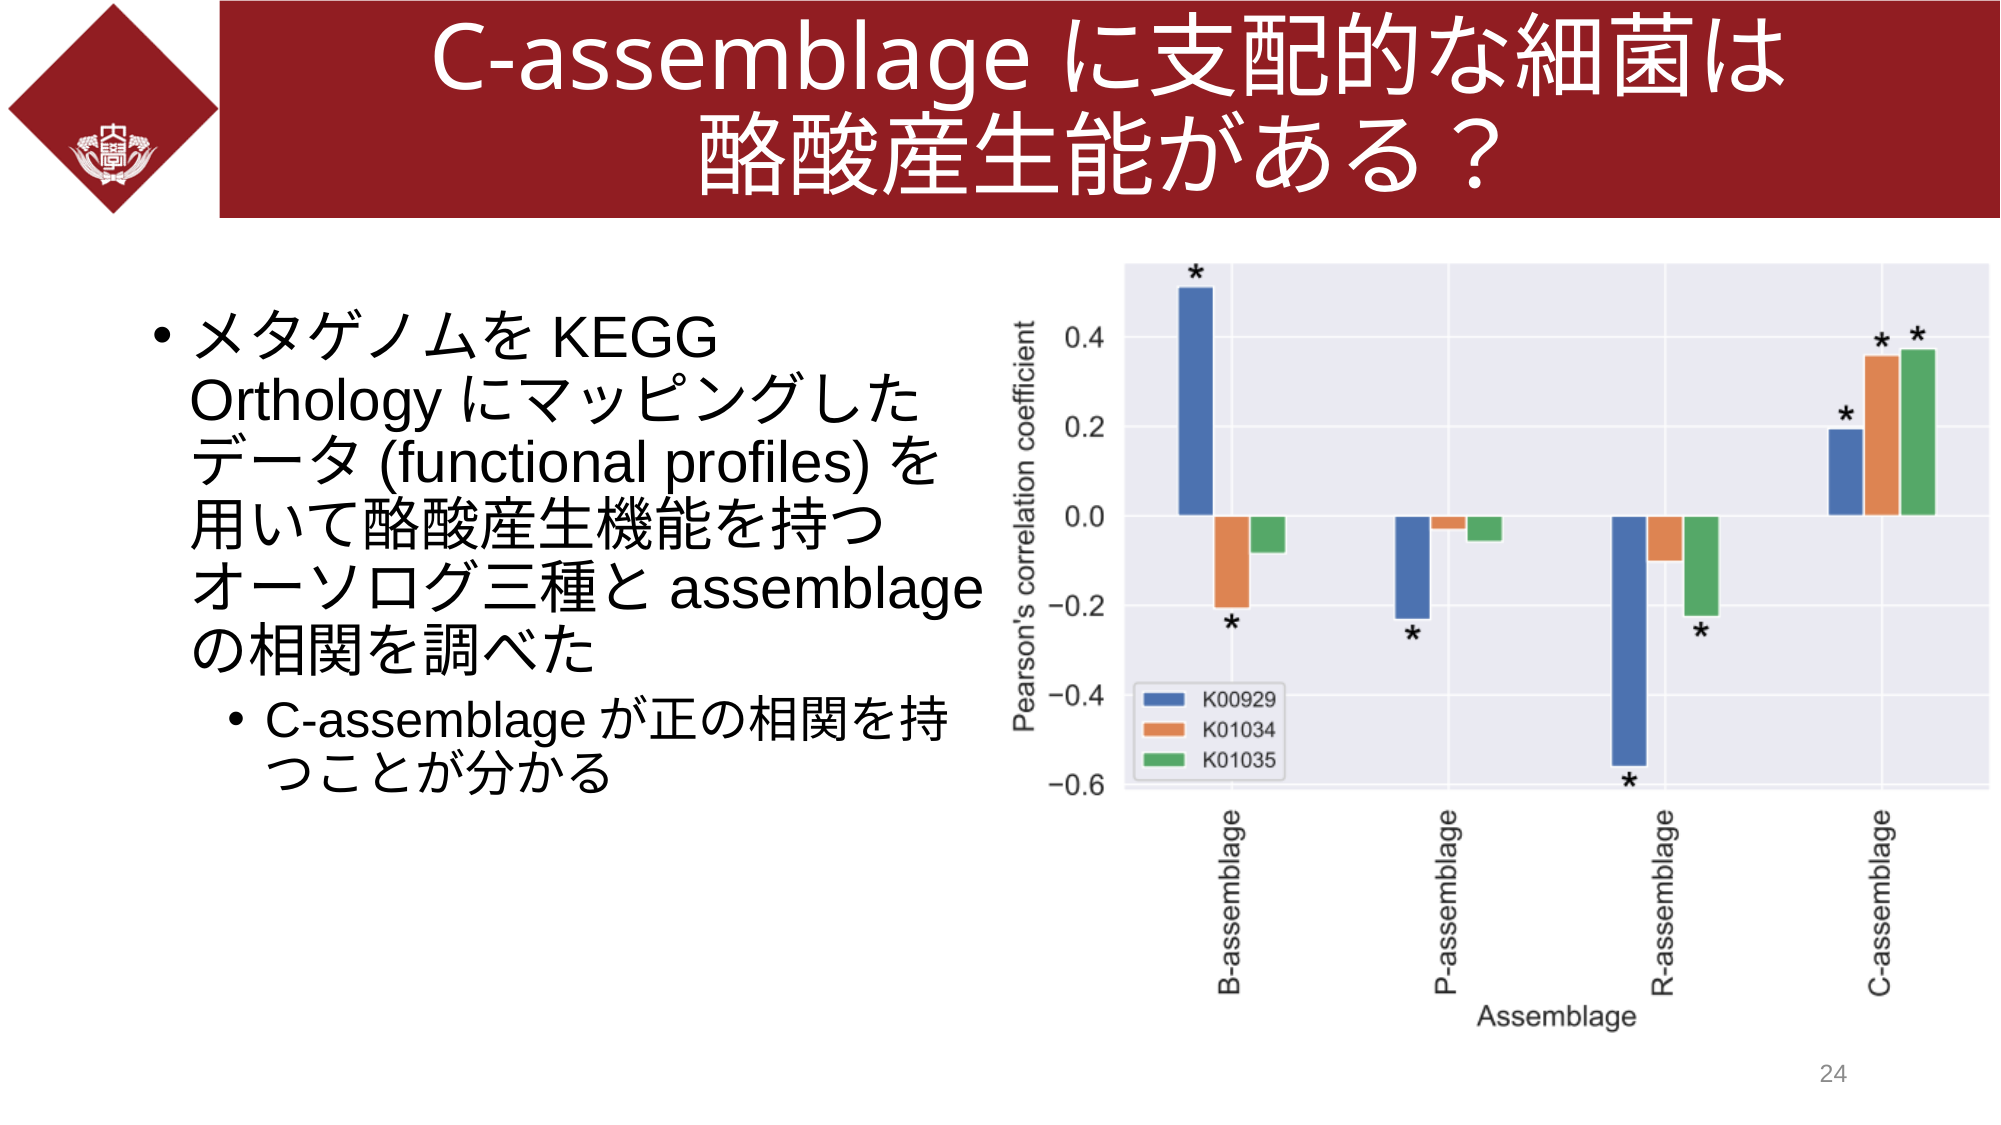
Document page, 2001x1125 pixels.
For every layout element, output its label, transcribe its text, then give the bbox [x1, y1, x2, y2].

list メタゲノムをKEGG Orthologyにマッピングしたデータ(functional profiles)を用いて酪酸産生機能を持つオーソログ三種とassemblageの相関を調べた C-assemblageが正の相関を持つことが分かる [137, 299, 999, 1014]
slide_number 24 [1412, 1043, 1863, 1103]
picture [0, 0, 224, 221]
picture [999, 249, 2000, 1043]
title C-assemblageに支配的な細菌は 酪酸産生能がある？ [219, 0, 2000, 218]
